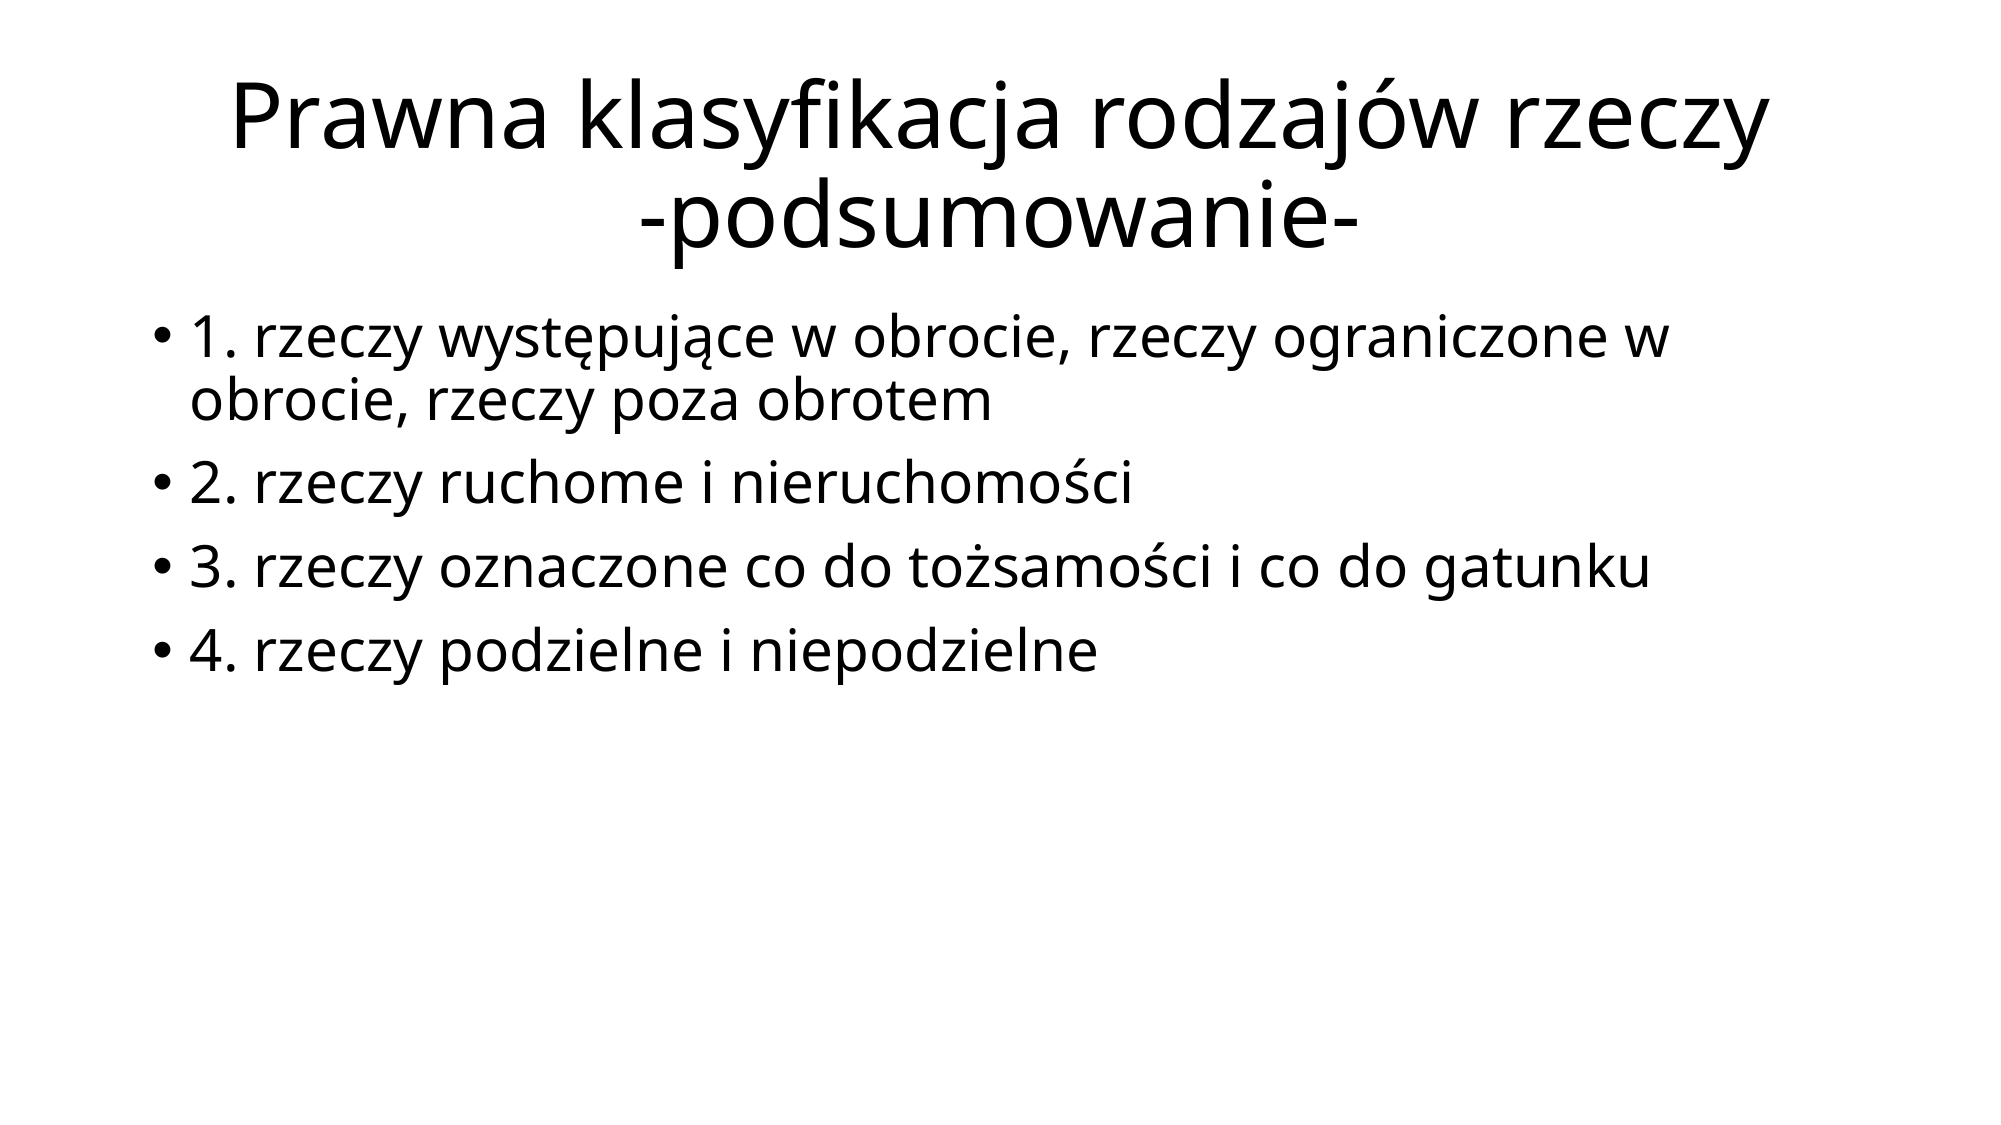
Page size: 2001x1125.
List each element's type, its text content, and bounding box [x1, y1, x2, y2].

list 1. rzeczy występujące w obrocie, rzeczy ograniczone w obrocie, rzeczy poza obrotem 2. rzeczy ruchome i nieruchomości 3. rzeczy oznaczone co do tożsamości i co do gatunku 4. rzeczy podzielne i niepodzielne [137, 299, 1863, 1014]
title Prawna klasyfikacja rodzajów rzeczy -podsumowanie- [137, 59, 1863, 278]
